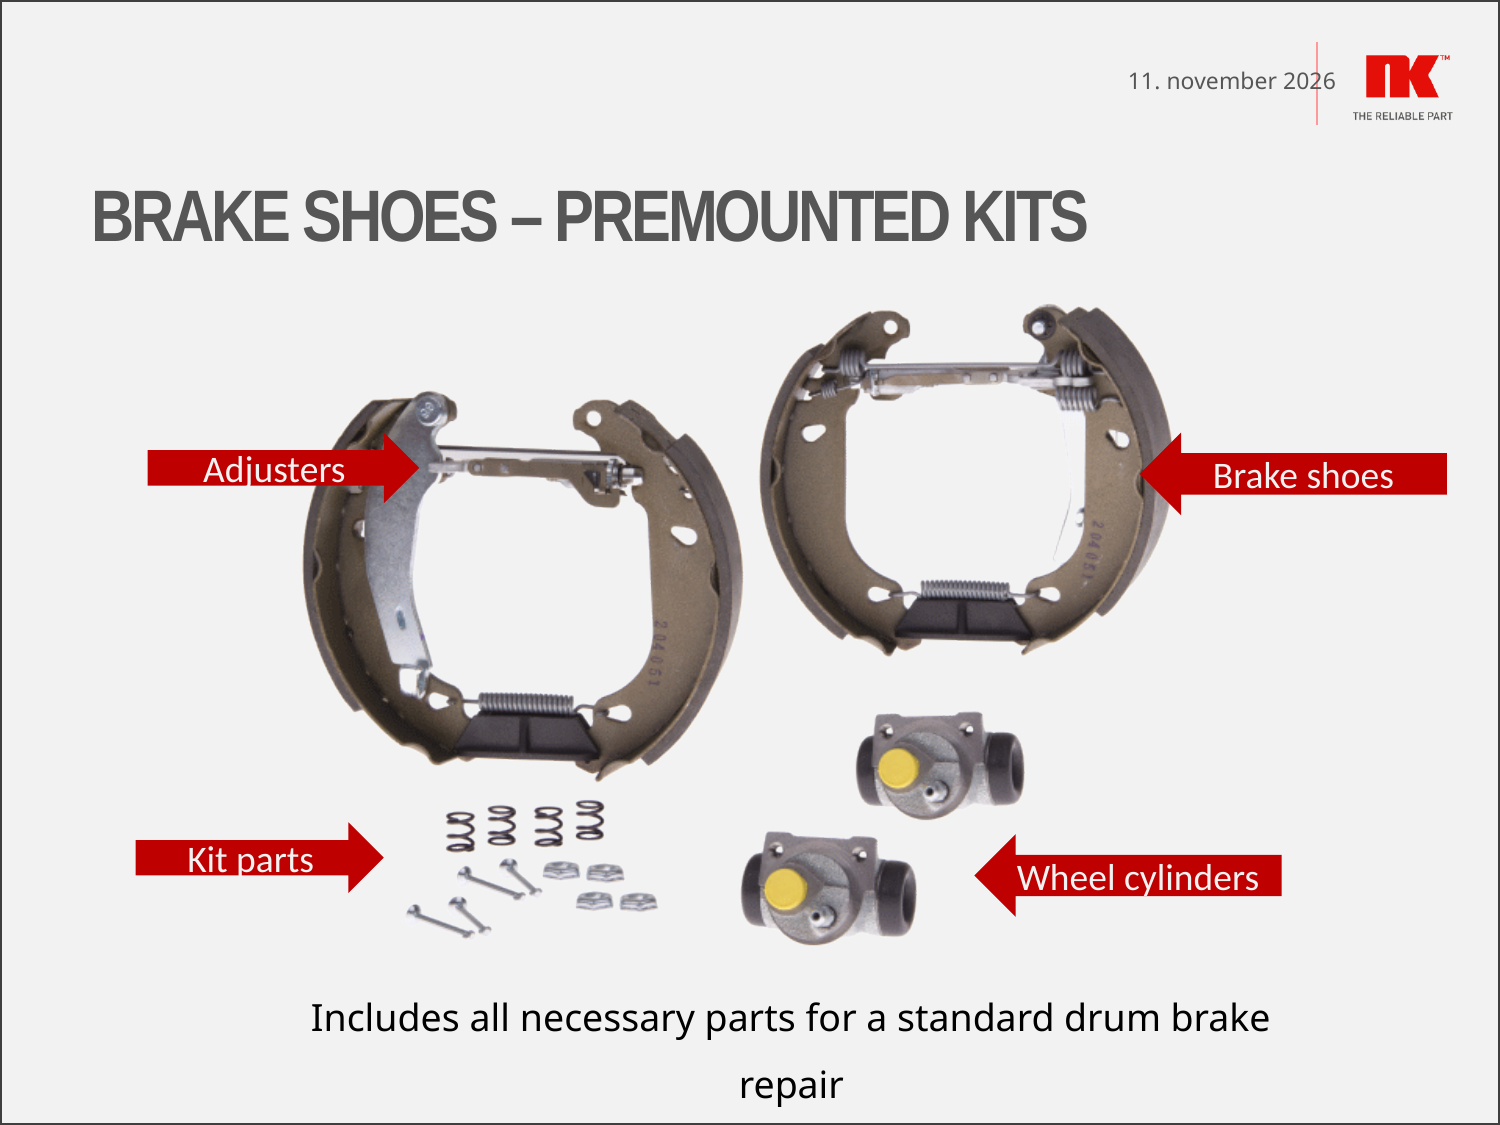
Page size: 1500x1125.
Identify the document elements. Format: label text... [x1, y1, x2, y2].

text_box Kit parts [133, 837, 244, 878]
picture [249, 261, 1251, 1024]
title Brake shoes – premounted kits [76, 160, 1427, 256]
text_box Includes all necessary parts for a standard drum brake repair Packed in axle sets [277, 964, 1306, 1125]
text_box Brake shoes [1254, 451, 1450, 497]
text_box Wheel cylinders [1254, 852, 1284, 899]
text_box Adjusters [145, 448, 244, 488]
picture [1352, 51, 1453, 123]
